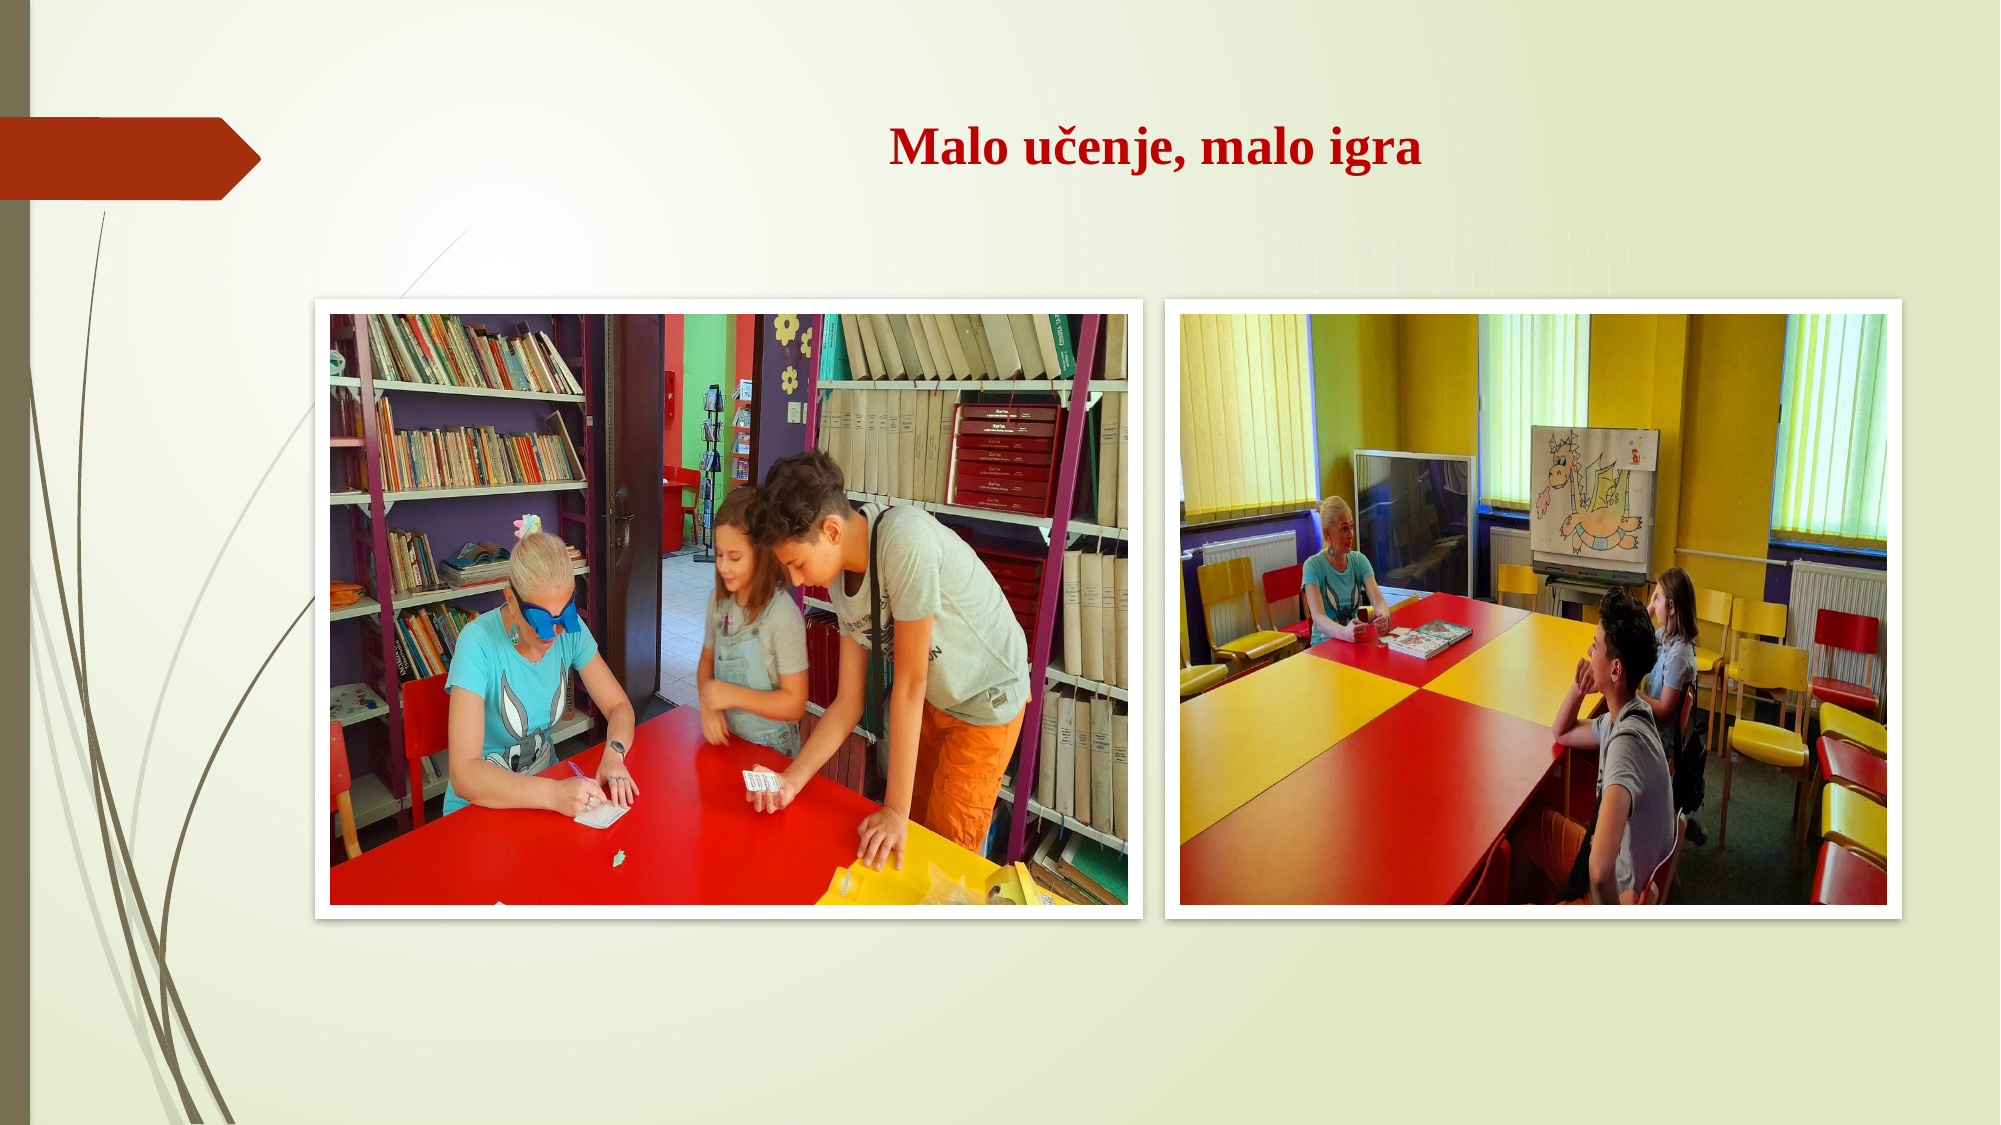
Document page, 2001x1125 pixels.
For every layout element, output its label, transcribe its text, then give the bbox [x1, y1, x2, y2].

title Malo učenje, malo igra [425, 102, 1888, 209]
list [329, 313, 1129, 905]
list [1179, 313, 1888, 905]
